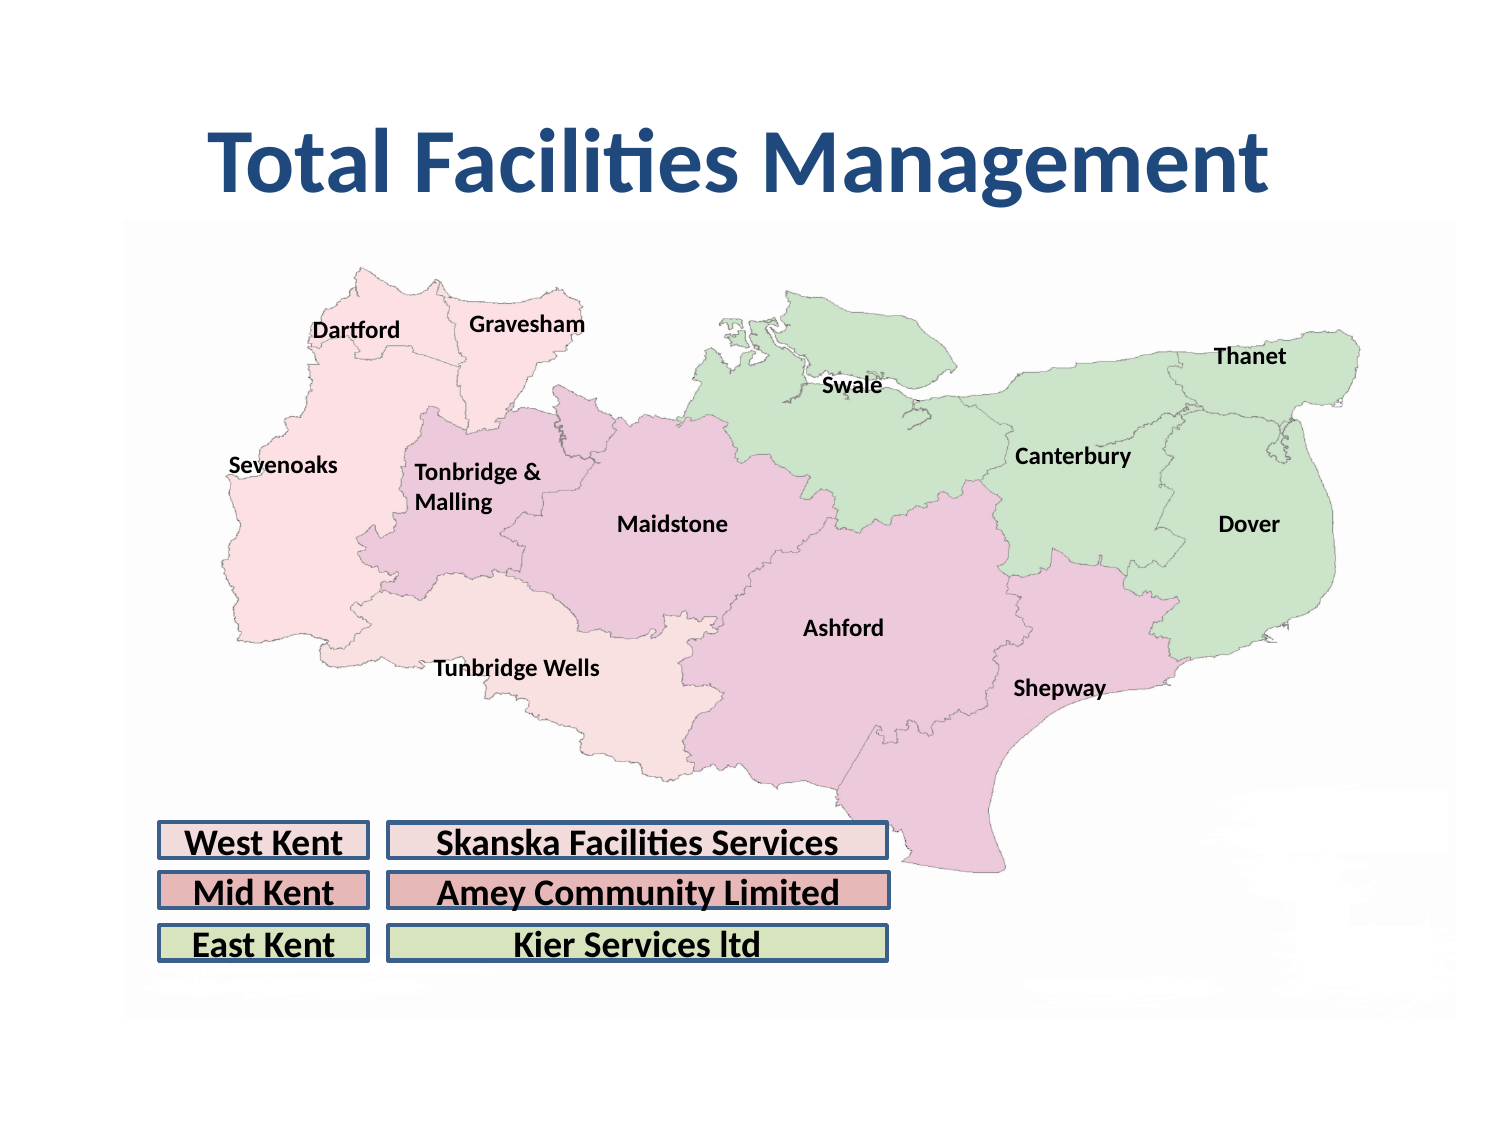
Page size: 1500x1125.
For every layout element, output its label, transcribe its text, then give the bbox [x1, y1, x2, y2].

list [123, 219, 1456, 1018]
title Total Facilities Management [75, 45, 1425, 268]
